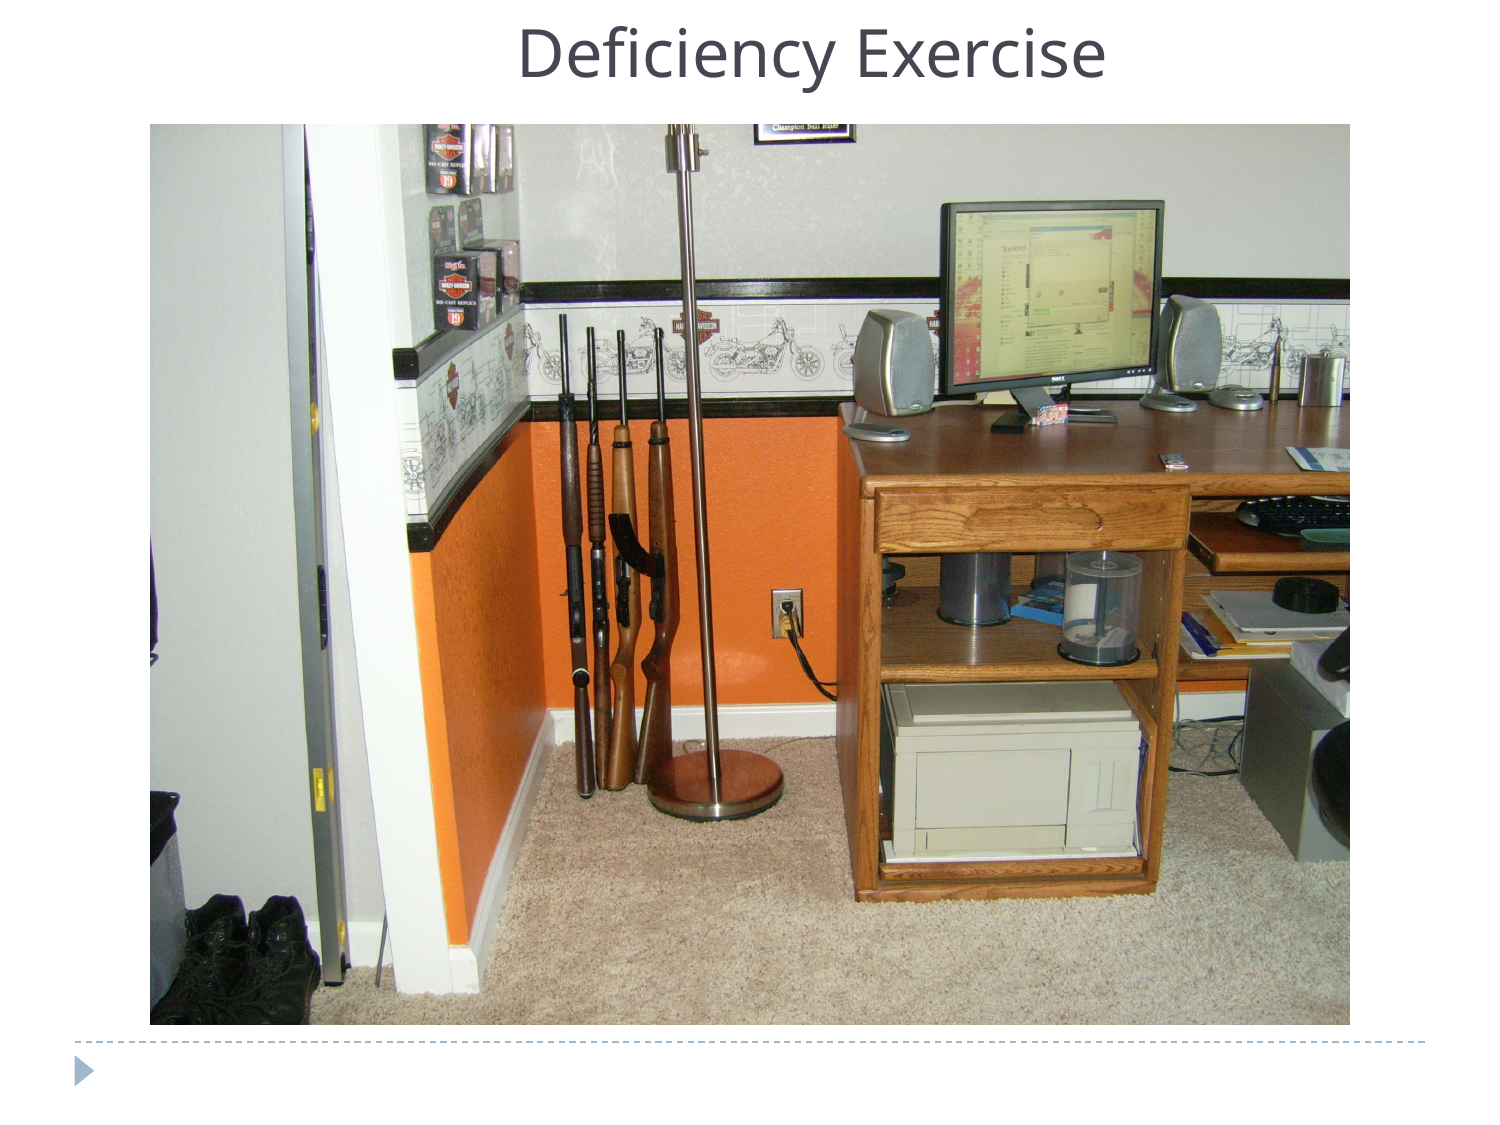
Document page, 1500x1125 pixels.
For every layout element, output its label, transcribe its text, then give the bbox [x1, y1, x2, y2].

text_box Deficiency Exercise [425, 2, 1200, 99]
picture [149, 124, 1351, 1026]
